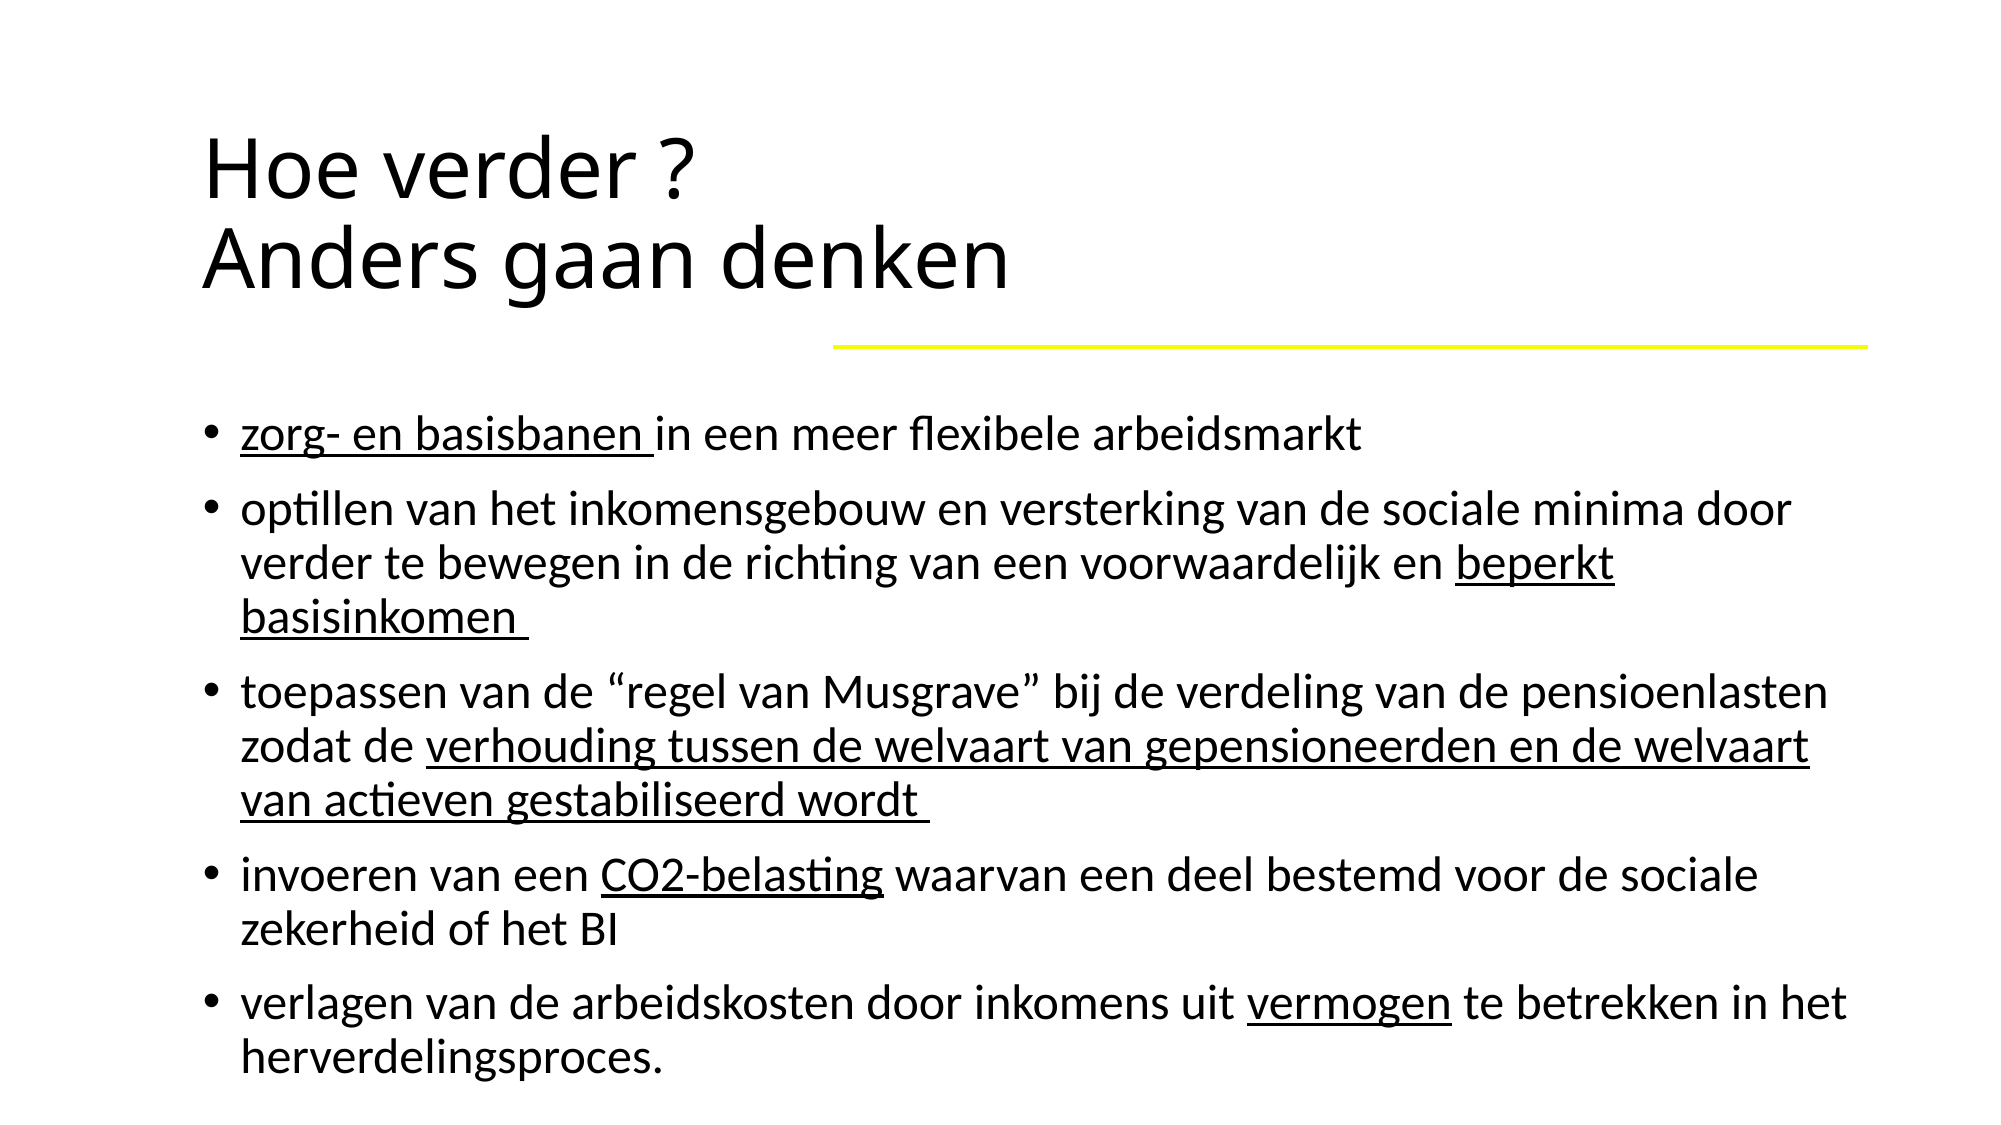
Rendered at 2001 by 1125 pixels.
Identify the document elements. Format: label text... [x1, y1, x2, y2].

list zorg- en basisbanen in een meer flexibele arbeidsmarkt optillen van het inkomensgebouw en versterking van de sociale minima door verder te bewegen in de richting van een voorwaardelijk en beperkt basisinkomen toepassen van de “regel van Musgrave” bij de verdeling van de pensioenlasten zodat de verhouding tussen de welvaart van gepensioneerden en de welvaart van actieven gestabiliseerd wordt invoeren van een CO2-belasting waarvan een deel bestemd voor de sociale zekerheid of het BI verlagen van de arbeidskosten door inkomens uit vermogen te betrekken in het herverdelingsproces. [187, 399, 1895, 1097]
title Hoe verder ? Anders gaan denken [187, 103, 1895, 315]
